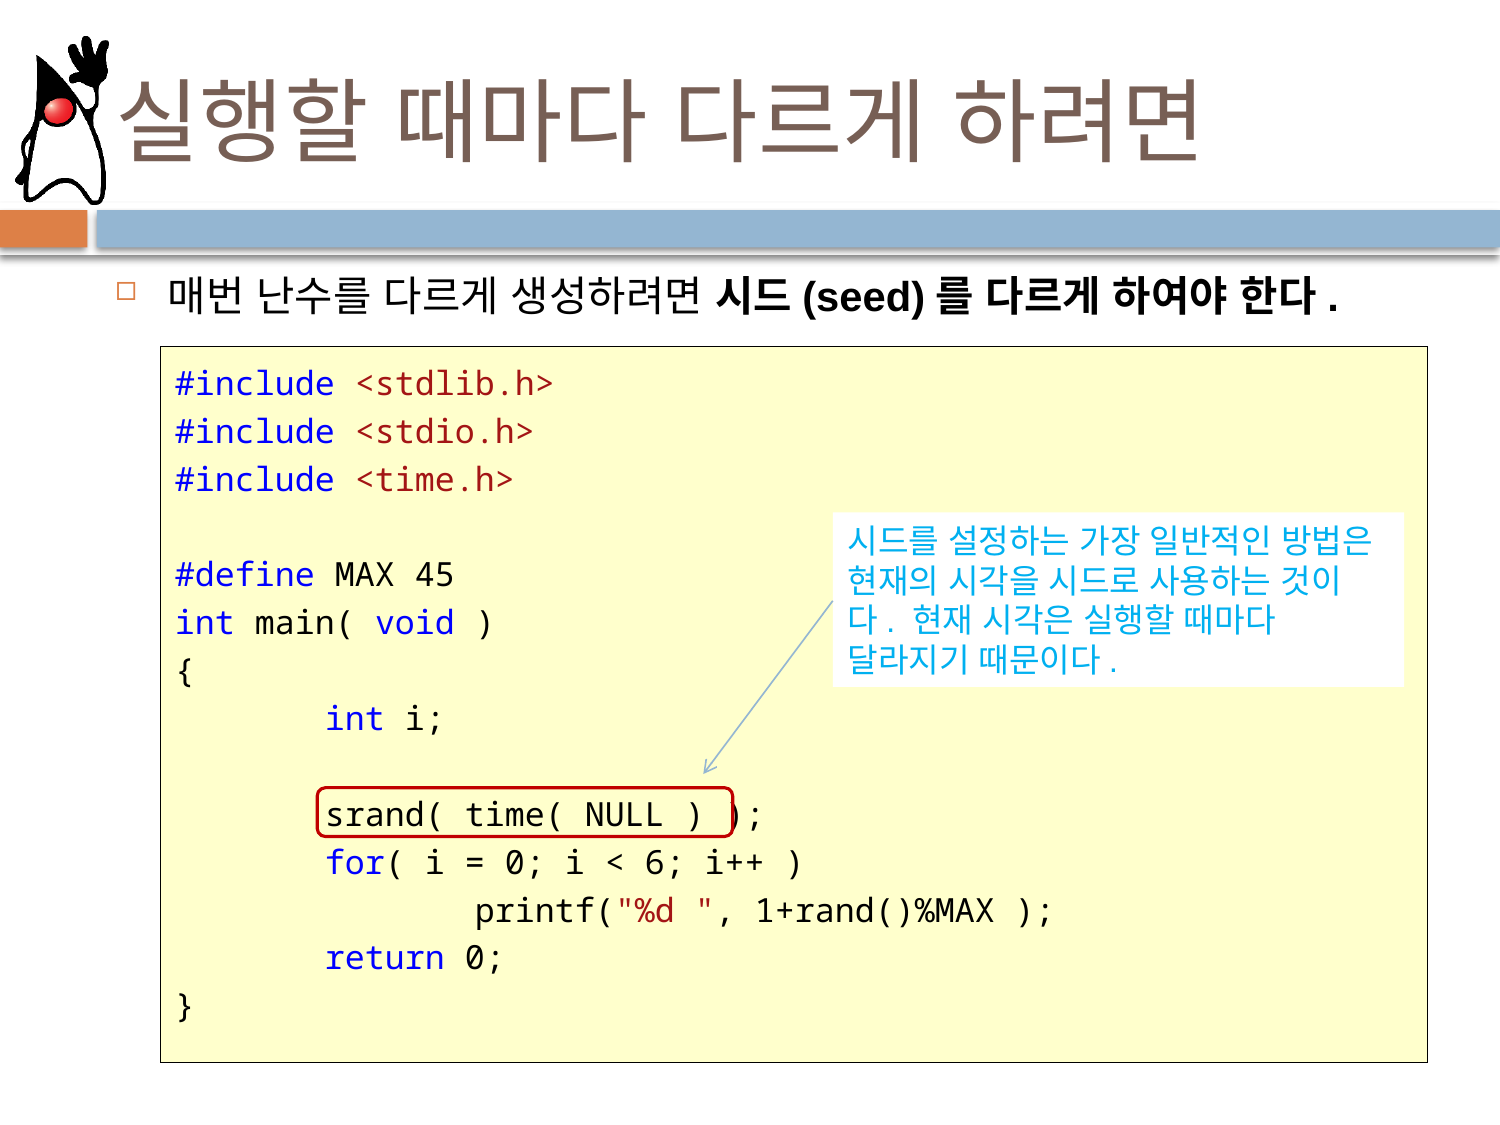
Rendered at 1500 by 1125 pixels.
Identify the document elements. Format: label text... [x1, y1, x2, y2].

title 실행할 때마다 다르게 하려면 [100, 37, 1438, 200]
text_box #include <stdlib.h> #include <stdio.h> #include <time.h> #define MAX 45 int main( void ) { int i; srand( time( NULL ) ); for( i = 0; i < 6; i++ ) printf("%d ", 1+rand()%MAX ); return 0; } [160, 346, 1427, 1063]
list 매번 난수를 다르게 생성하려면 시드(seed)를 다르게 하여야 한다. [100, 262, 1438, 1000]
picture [15, 36, 109, 205]
text_box 시드를 설정하는 가장 일반적인 방법은 현재의 시각을 시드로 사용하는 것이다. 현재 시각은 실행할 때마다 달라지기 때문이다. [832, 512, 1405, 687]
text_box [315, 786, 735, 839]
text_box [702, 600, 834, 775]
